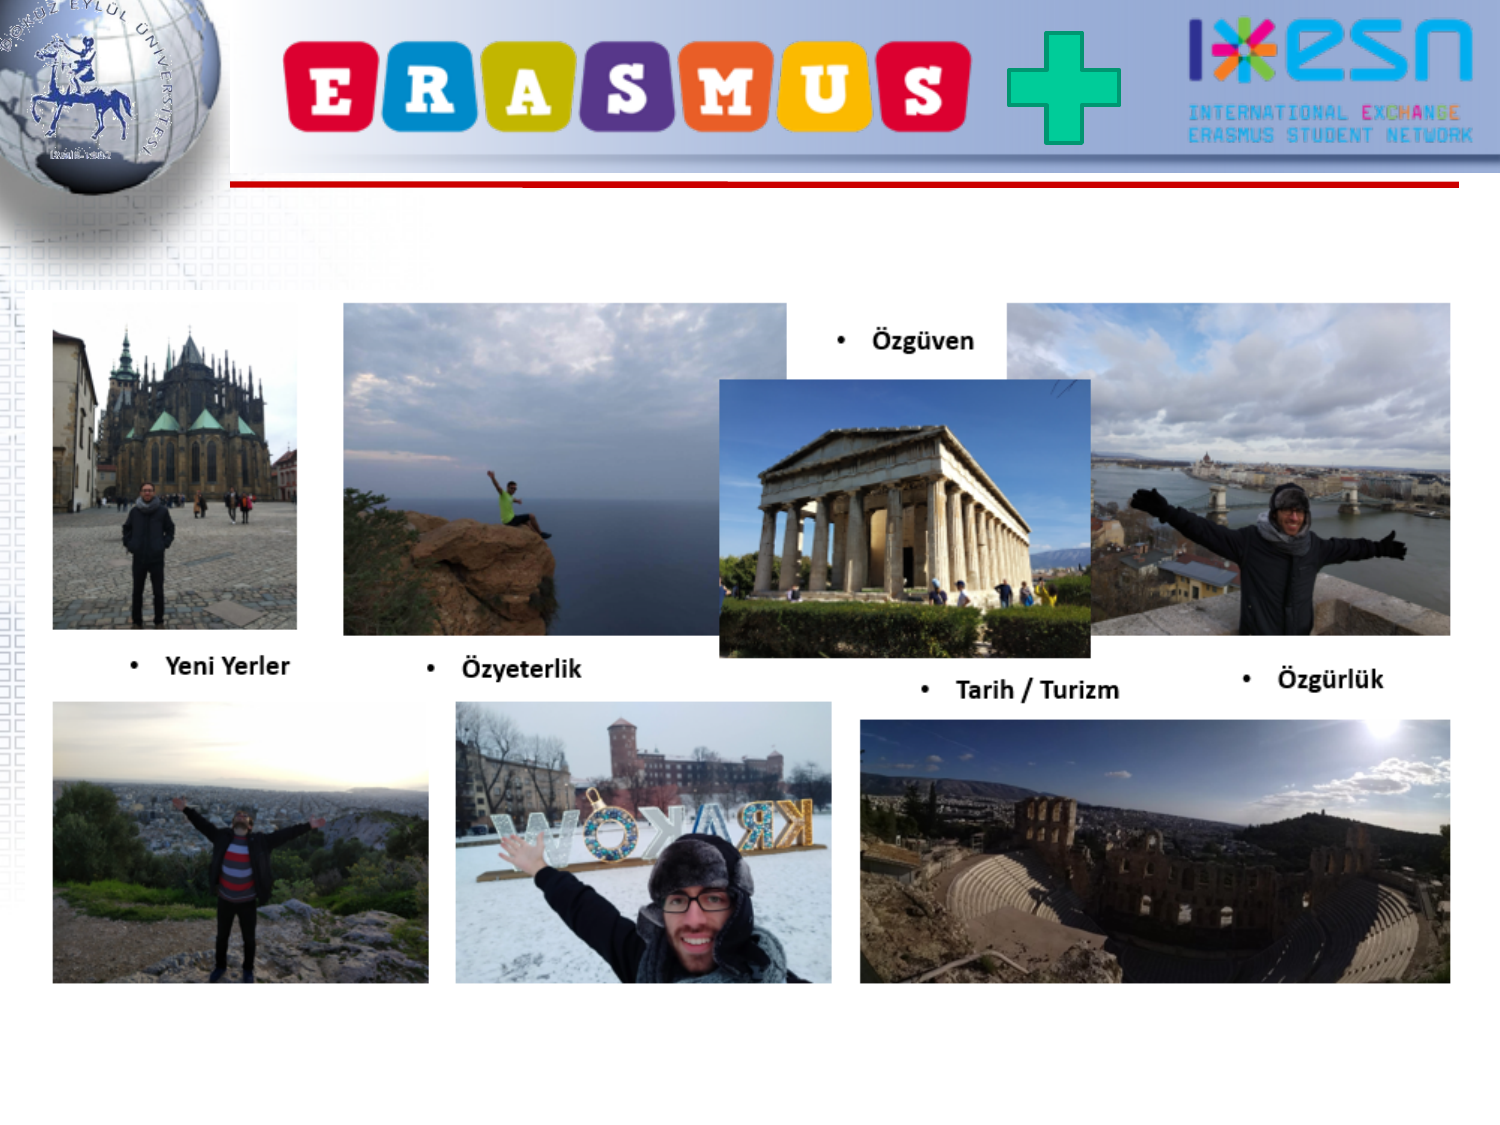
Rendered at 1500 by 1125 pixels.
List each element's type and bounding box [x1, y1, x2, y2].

picture [1178, 8, 1488, 155]
picture [0, 0, 1500, 1125]
text_box [1007, 31, 1121, 145]
